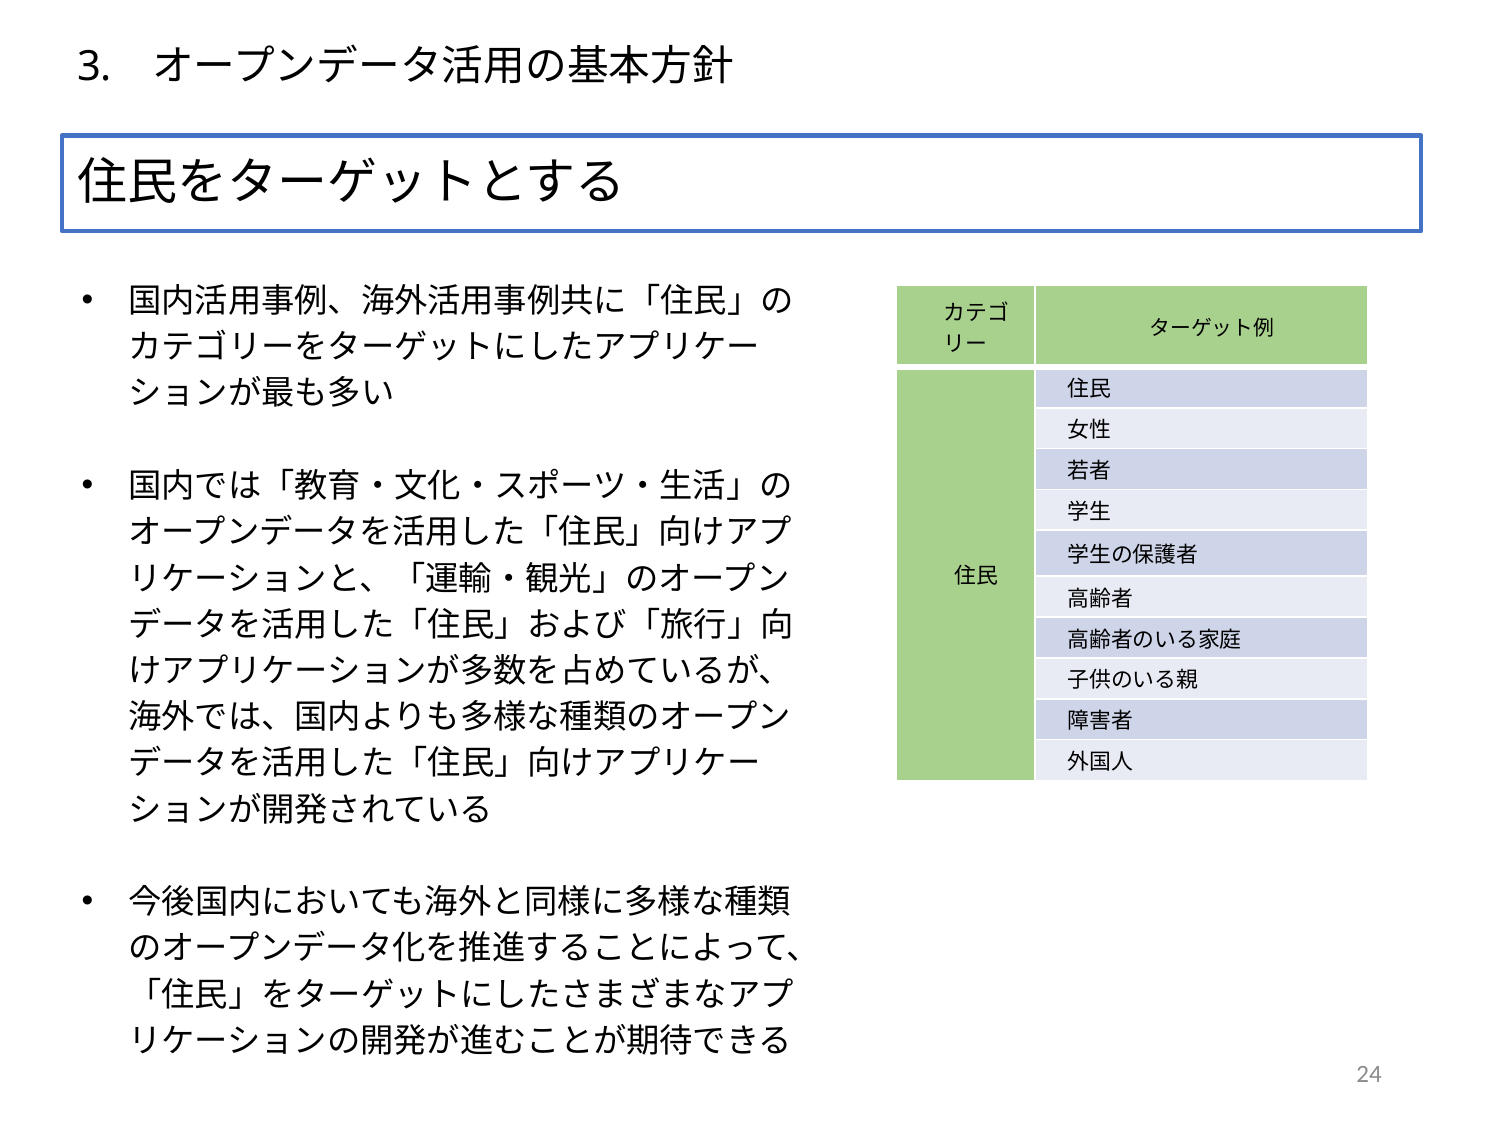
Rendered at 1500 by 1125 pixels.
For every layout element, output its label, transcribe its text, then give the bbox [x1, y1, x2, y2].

table_header カテゴリー [897, 286, 1034, 364]
table_cell 若者 [1036, 449, 1367, 489]
table_cell 高齢者のいる家庭 [1036, 618, 1367, 657]
text_box 国内活用事例、海外活用事例共に「住民」のカテゴリーをターゲットにしたアプリケーションが最も多い 国内では「教育・文化・スポーツ・生活」のオープンデータを活用した「住民」向けアプリケーションと、「運輸・観光」のオープンデータを活用した「住民」および「旅行」向けアプリケーションが多数を占めているが、海外では、国内よりも多様な種類のオープンデータを活用した「住民」向けアプリケーションが開発されている 今後国内においても海外と同様に多様な種類のオープンデータ化を推進することによって、「住民」をターゲットにしたさまざまなアプリケーションの開発が進むことが期待できる [66, 265, 817, 1067]
text_box 住民をターゲットとする [62, 135, 1422, 232]
table_cell 学生 [1036, 490, 1367, 529]
slide_number 24 [1059, 1042, 1397, 1103]
table_cell 学生の保護者 [1036, 531, 1367, 575]
table_cell 障害者 [1036, 700, 1367, 739]
table_cell 女性 [1036, 409, 1367, 448]
table_cell 住民 [897, 370, 1034, 780]
table_cell 高齢者 [1036, 577, 1367, 616]
table_header ターゲット例 [1036, 286, 1367, 364]
table_cell 住民 [1036, 370, 1367, 407]
title オープンデータ活用の基本方針 [62, 17, 1422, 116]
table_cell 外国人 [1036, 740, 1367, 780]
table_cell 子供のいる親 [1036, 659, 1367, 698]
